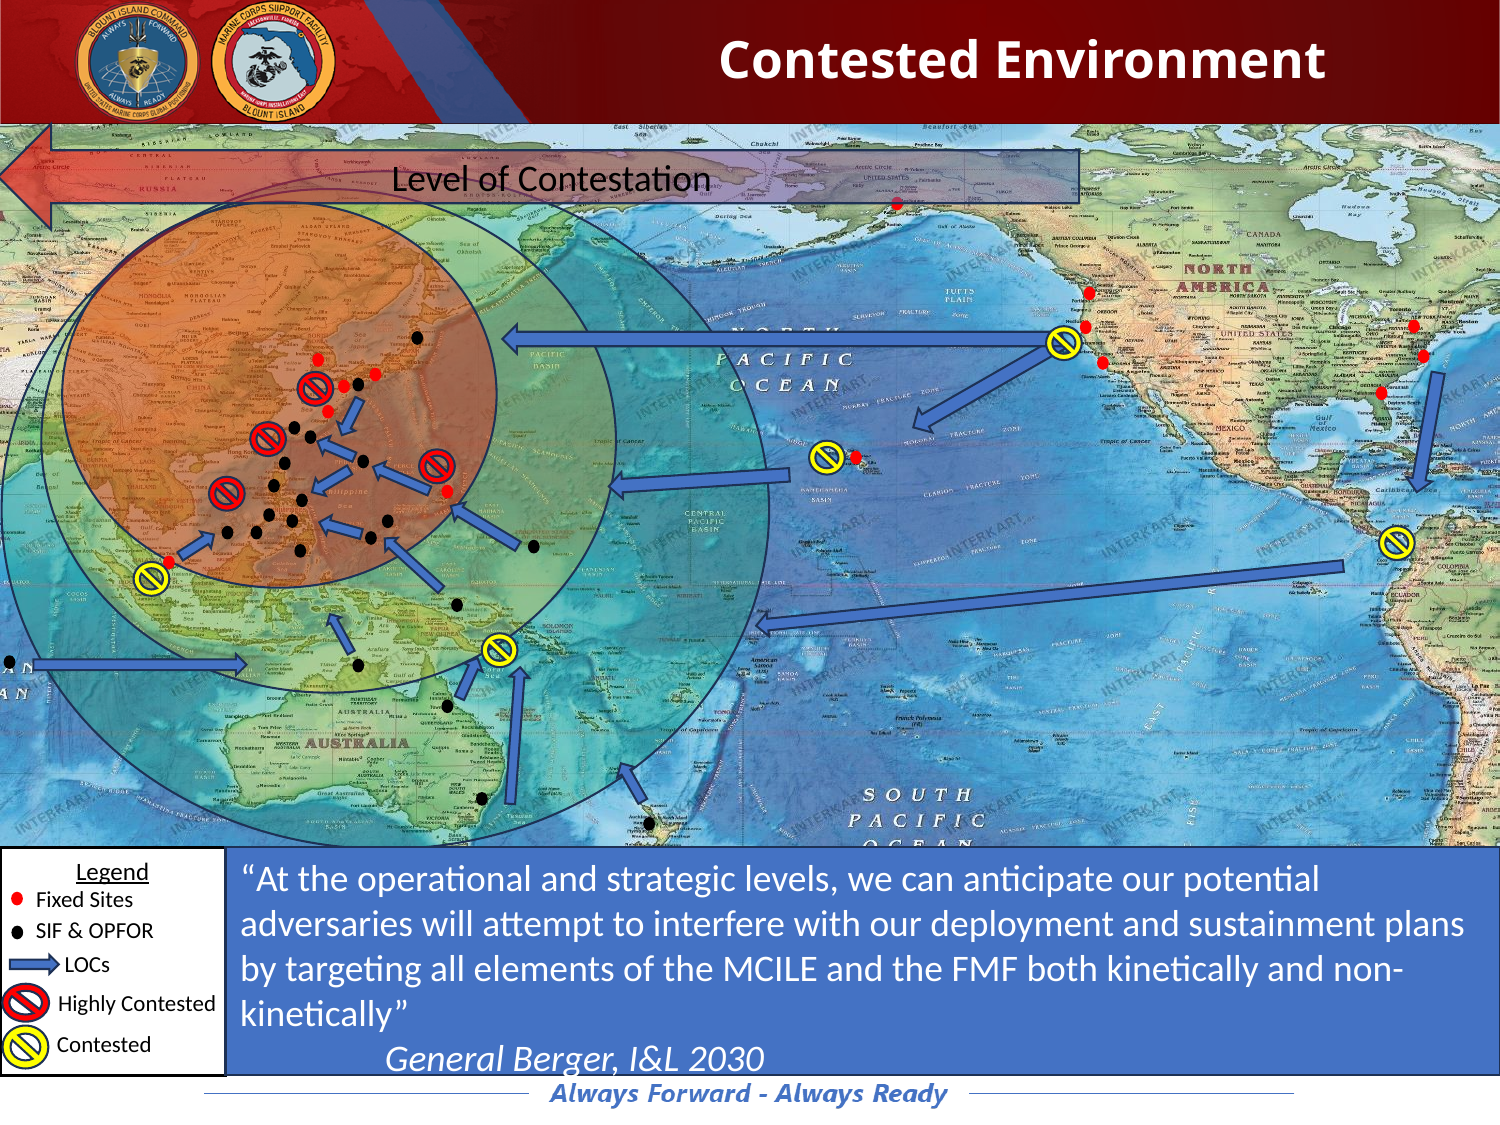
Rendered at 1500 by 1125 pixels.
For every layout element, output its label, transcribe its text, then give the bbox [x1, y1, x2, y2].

text_box [11, 925, 21, 940]
text_box Fixed Sites [21, 877, 167, 908]
picture [0, 0, 1500, 847]
picture [0, 1076, 1500, 1123]
text_box SIF & OPFOR [21, 908, 213, 951]
text_box [1, 1024, 42, 1070]
text_box Legend [0, 847, 227, 1077]
list Contested Environment [590, 0, 1456, 124]
text_box [1, 982, 43, 1023]
text_box Contested [42, 1021, 237, 1064]
text_box Highly Contested [43, 981, 238, 1024]
text_box “At the operational and strategic levels, we can anticipate our potential adversaries will attempt to interfere with our deployment and sustainment plans by targeting all elements of the MCILE and the FMF both kinetically and non-kinetically” General Berger, I&L 2030 [224, 846, 1500, 1076]
text_box LOCs [49, 951, 202, 981]
